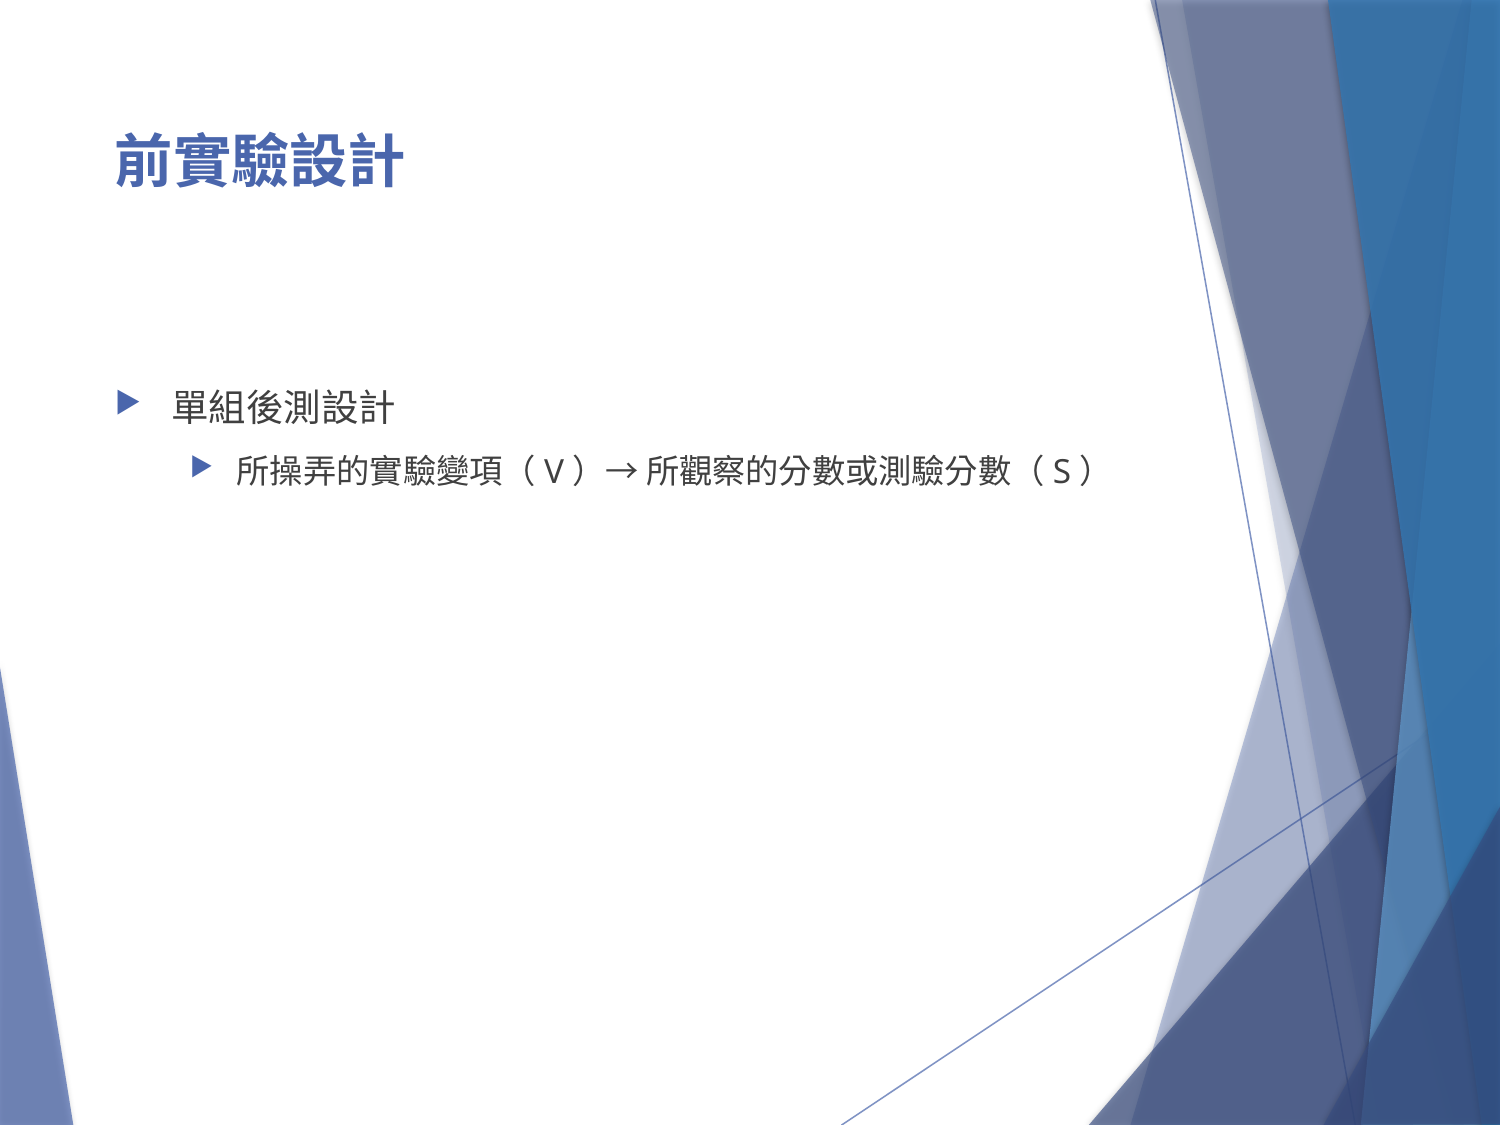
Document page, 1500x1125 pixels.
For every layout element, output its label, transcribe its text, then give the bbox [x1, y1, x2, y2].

title 前實驗設計 [99, 99, 1142, 317]
list 單組後測設計 所操弄的實驗變項（V）→ 所觀察的分數或測驗分數（S） [99, 354, 1142, 992]
